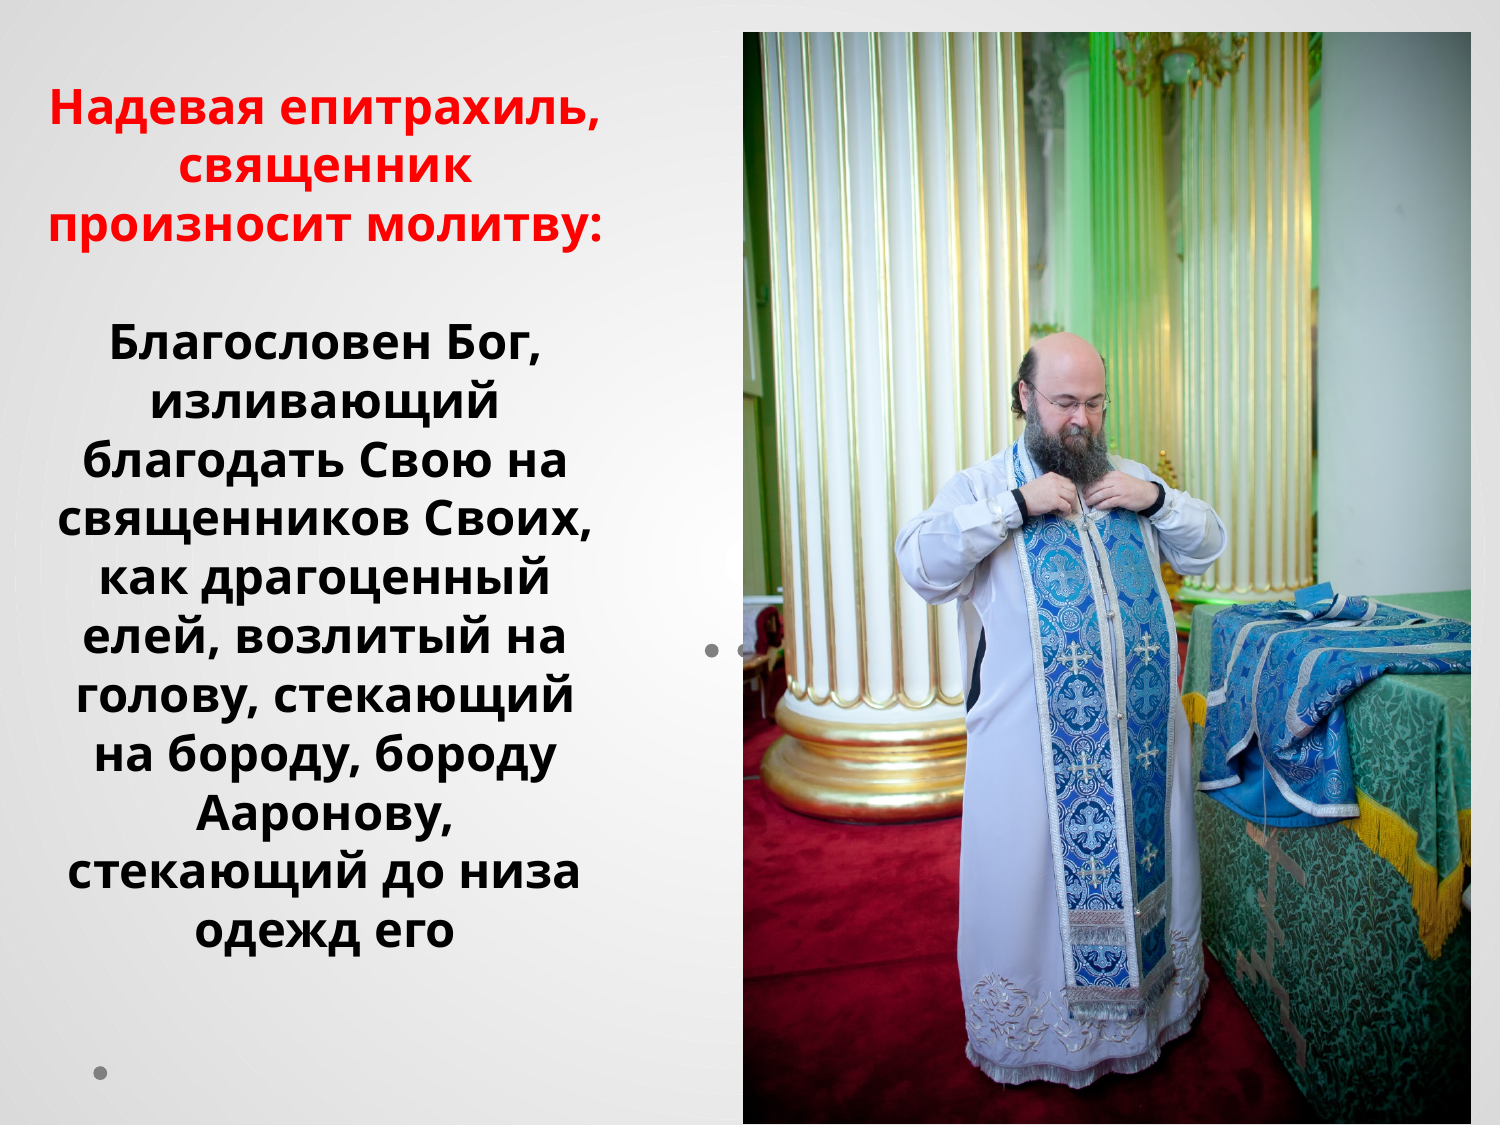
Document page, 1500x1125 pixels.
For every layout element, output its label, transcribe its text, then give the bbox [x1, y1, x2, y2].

picture [743, 32, 1472, 1124]
list Надевая епитрахиль, священник произносит молитву: Благословен Бог, изливающий благодать Свою на священников Своих, как драгоценный елей, возлитый на голову, стекающий на бороду, бороду Ааронову, стекающий до низа одежд его [30, 67, 621, 1071]
